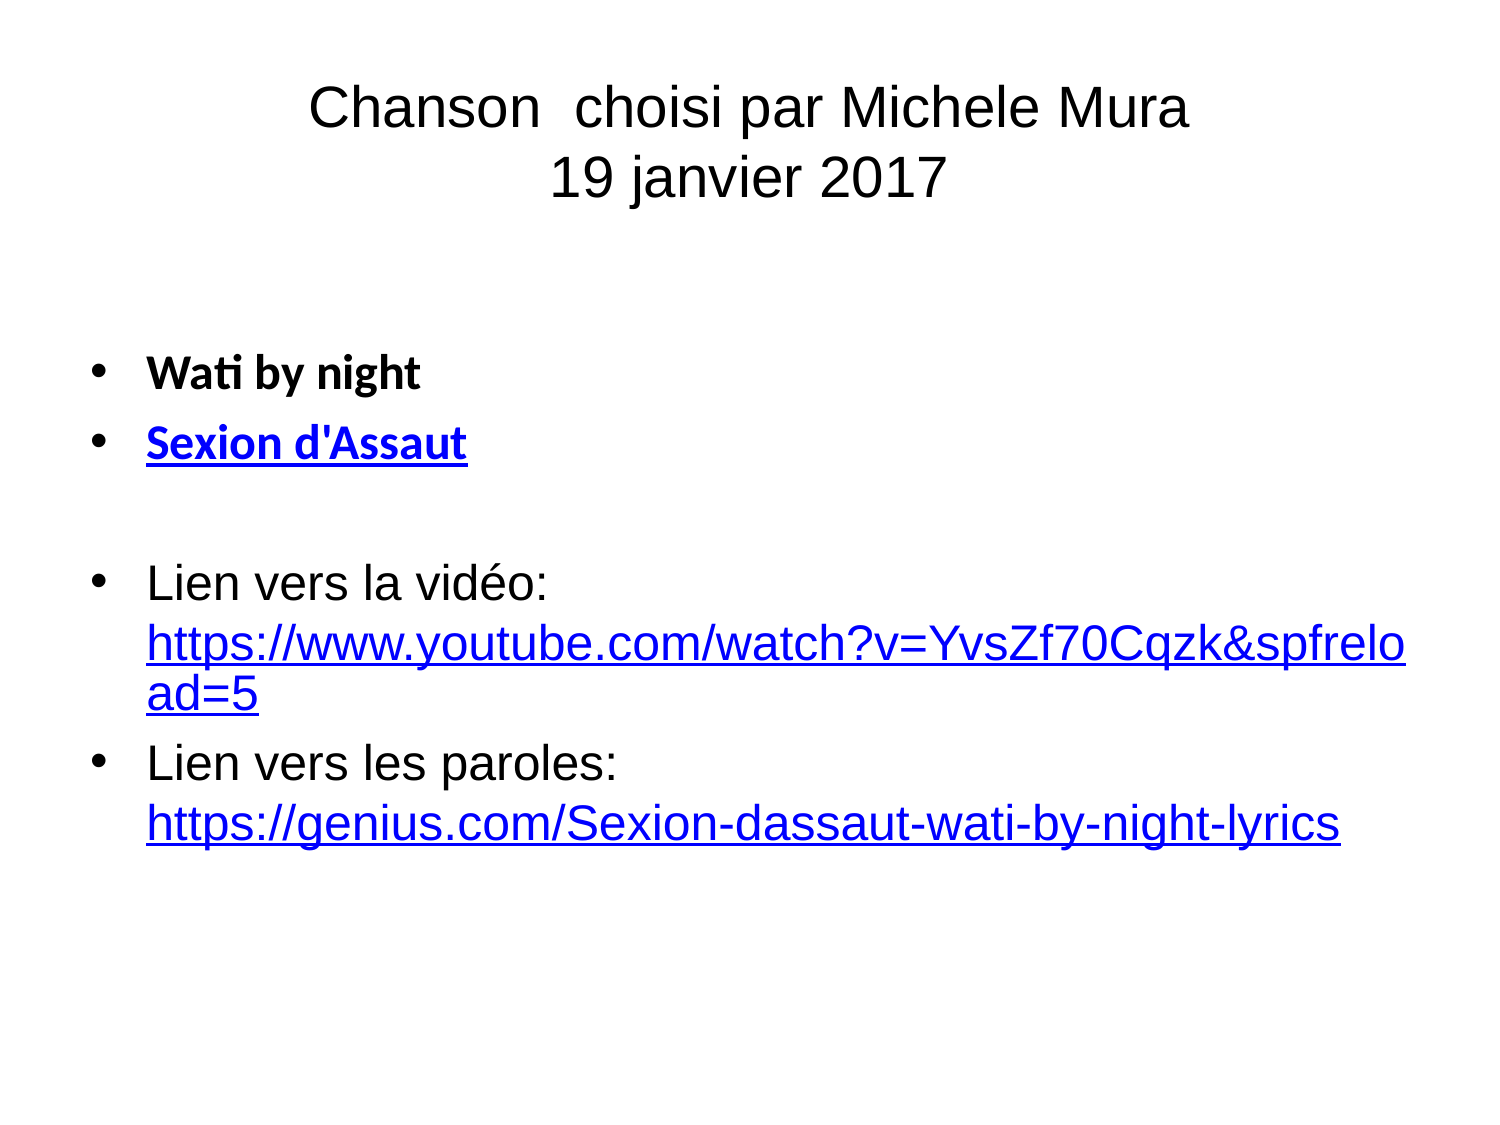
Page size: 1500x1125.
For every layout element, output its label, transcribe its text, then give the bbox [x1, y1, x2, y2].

title Chanson choisi par Michele Mura 19 janvier 2017 [75, 45, 1425, 233]
list Wati by night Sexion d'Assaut Lien vers la vidéo: https://www.youtube.com/watch?v=YvsZf70Cqzk&spfreload=5 Lien vers les paroles: https://genius.com/Sexion-dassaut-wati-by-night-lyrics [75, 262, 1425, 1005]
